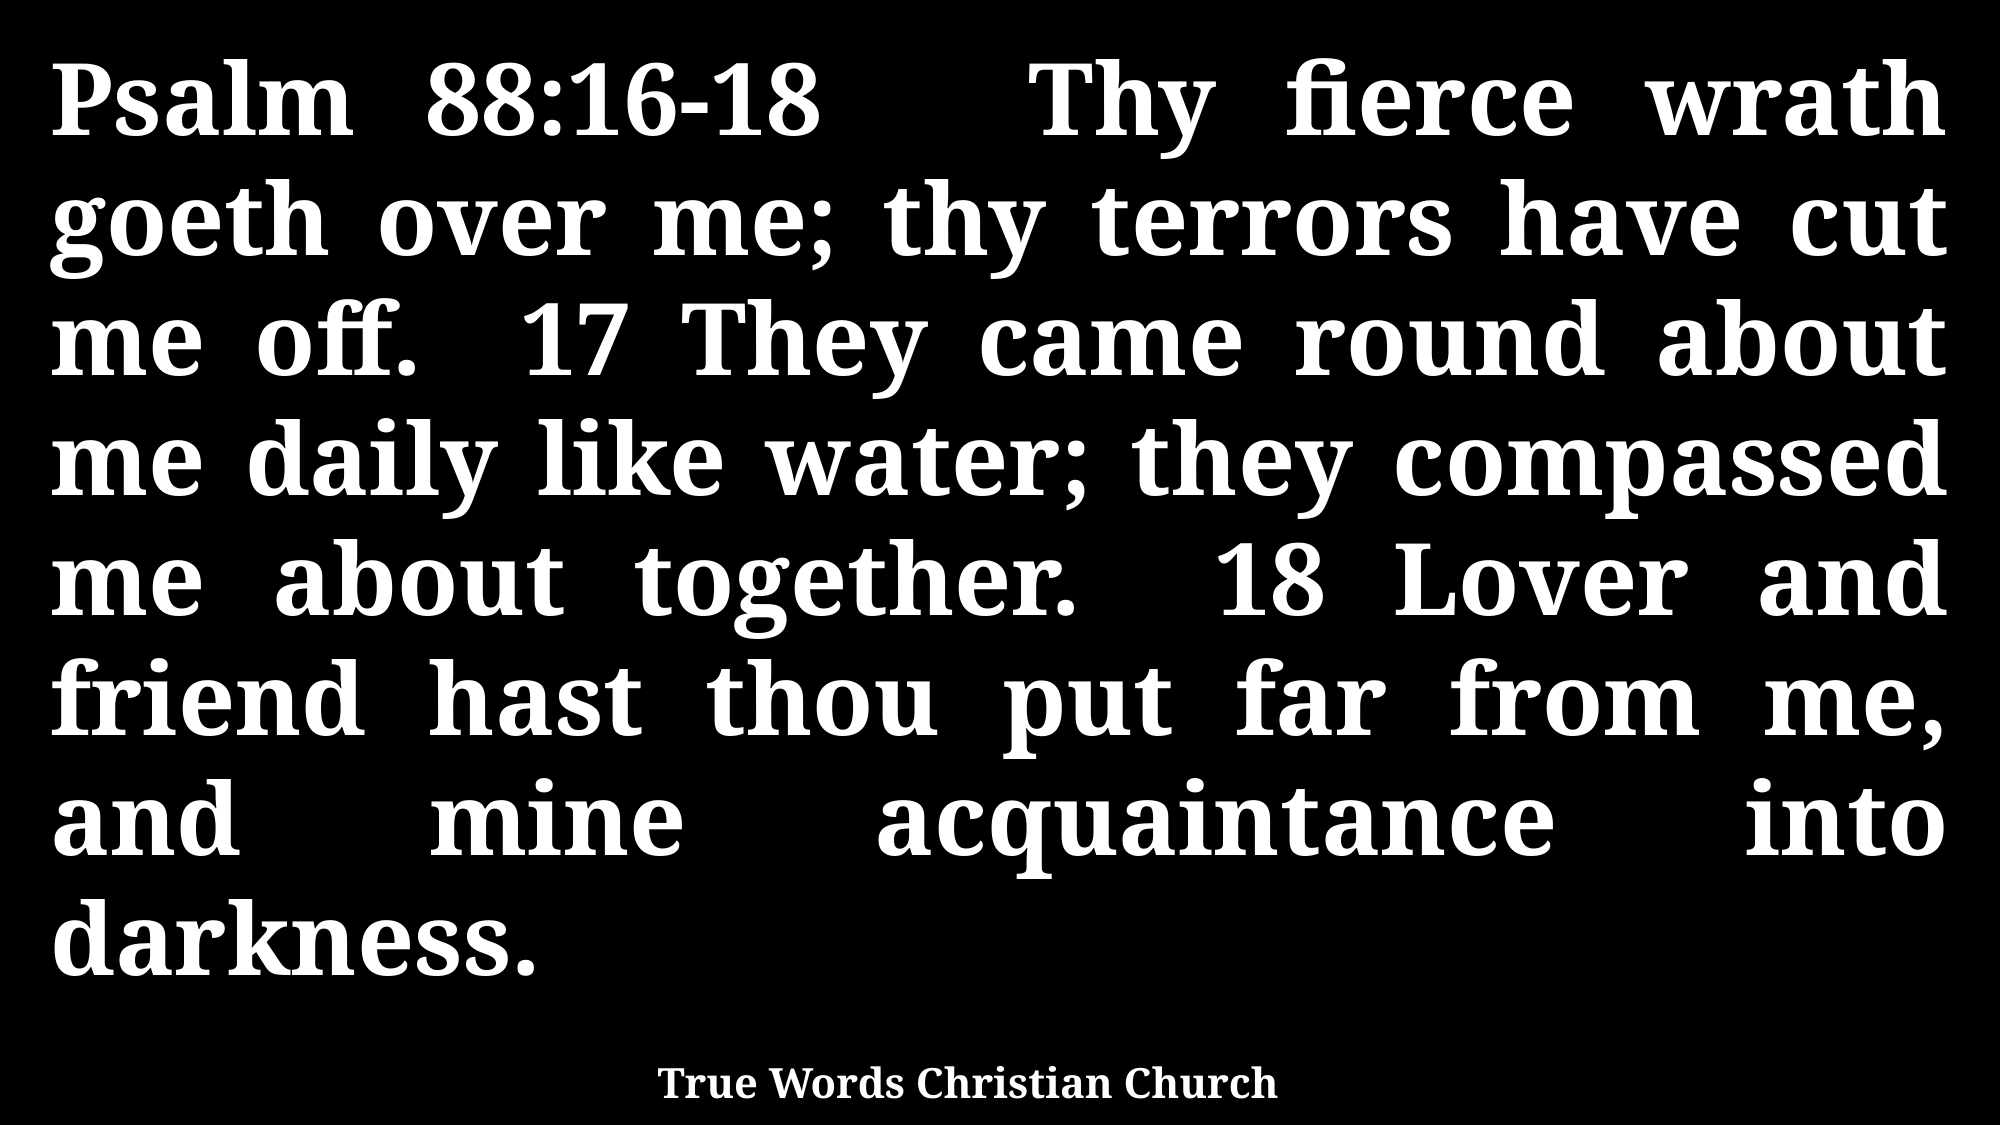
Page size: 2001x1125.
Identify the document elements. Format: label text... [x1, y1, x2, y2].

text_box True Words Christian Church [642, 1049, 1294, 1114]
text_box Psalm 88:16-18 Thy fierce wrath goeth over me; thy terrors have cut me off. 17 They came round about me daily like water; they compassed me about together. 18 Lover and friend hast thou put far from me, and mine acquaintance into darkness. [35, 28, 1965, 1003]
